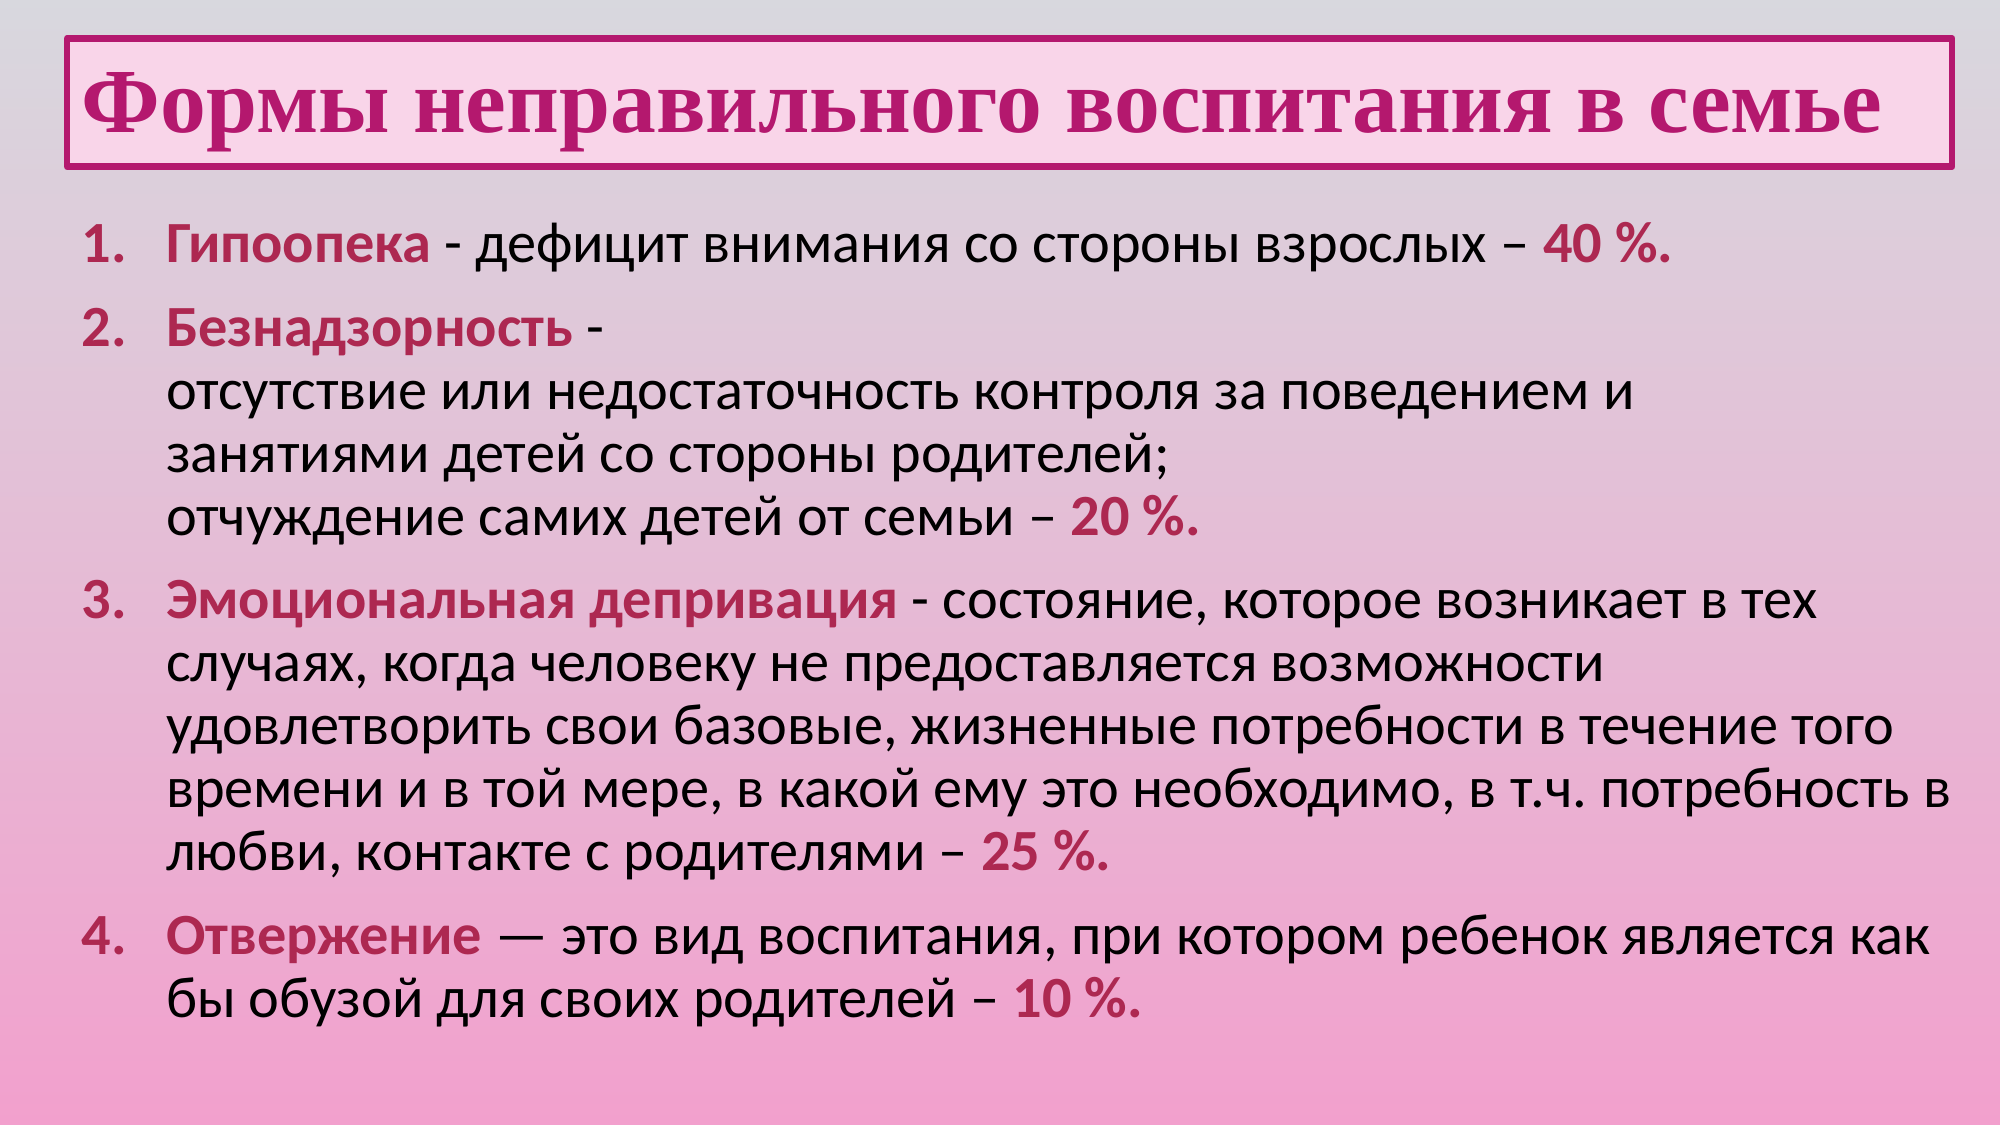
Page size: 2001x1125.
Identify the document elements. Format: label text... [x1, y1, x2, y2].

title Формы неправильного воспитания в семье [66, 38, 1953, 167]
list Гипоопека - дефицит внимания со стороны взрослых – 40 %. Безнадзорность - отсутствие или недостаточность контроля за поведением и занятиями детей со стороны родителей; отчуждение самих детей от семьи – 20 %. Эмоциональная депривация - состояние, которое возникает в тех случаях, когда человеку не предоставляется возможности удовлетворить свои базовые, жизненные потребности в течение того времени и в той мере, в какой ему это необходимо, в т.ч. потребность в любви, контакте с родителями – 25 %. Отвержение — это вид воспитания, при котором ребенок является как бы обузой для своих родителей – 10 %. [66, 204, 1979, 1081]
